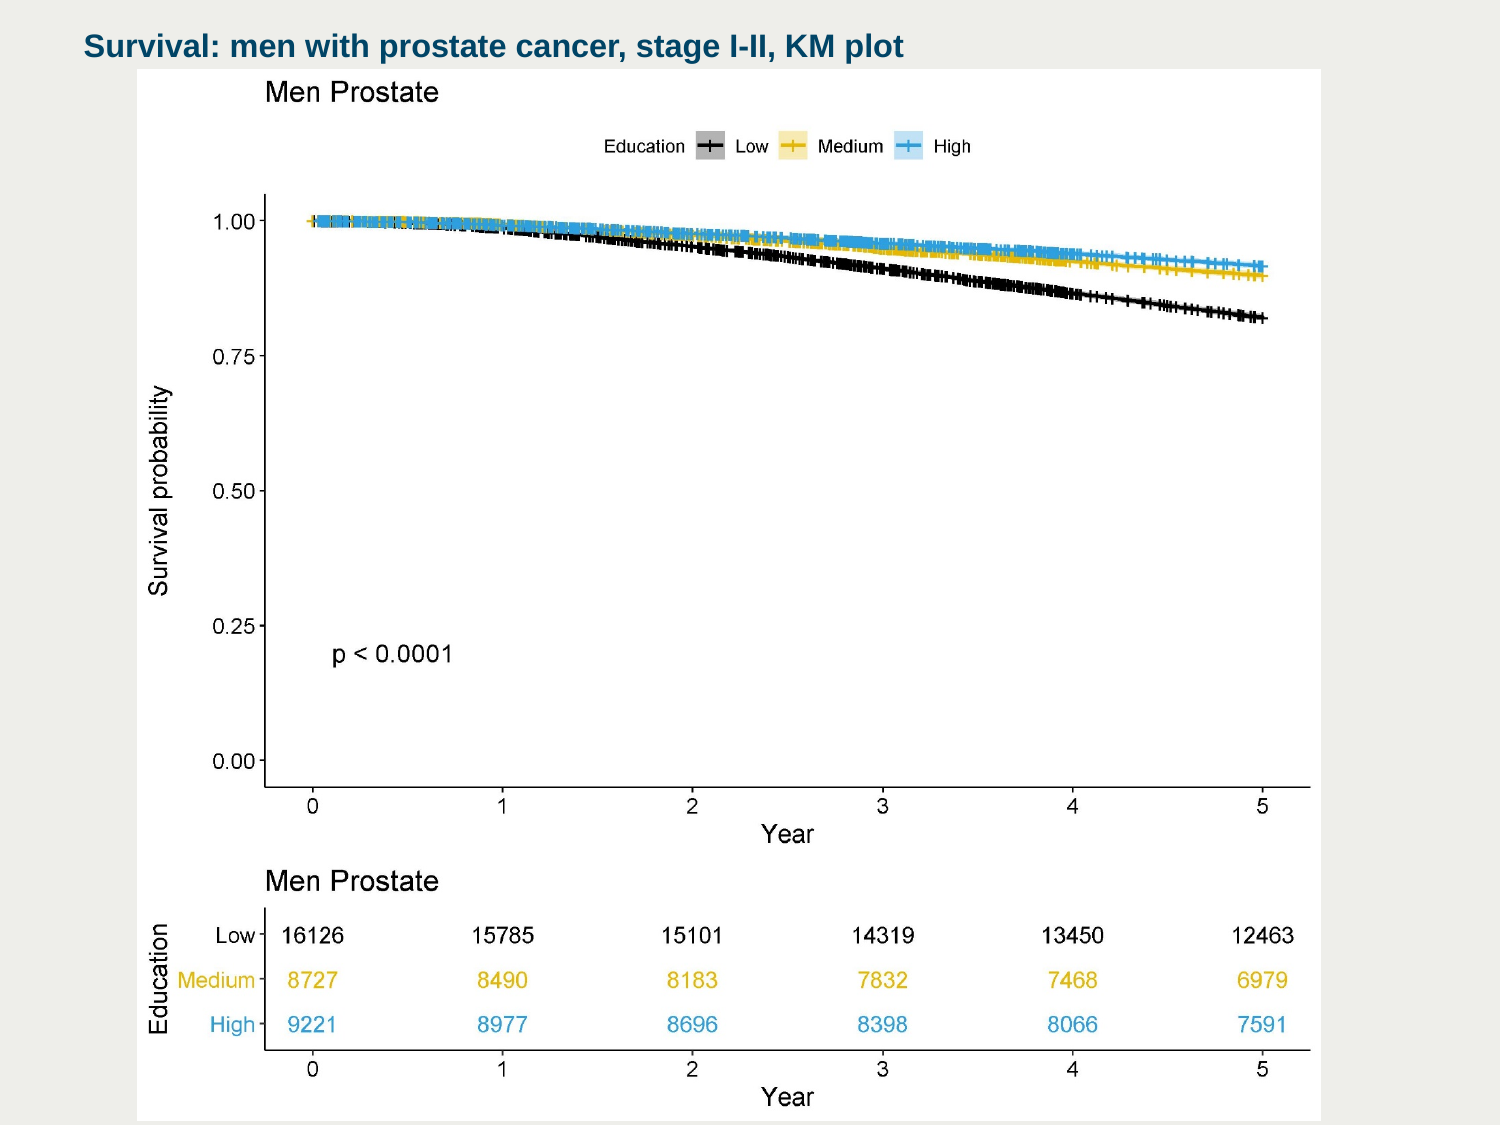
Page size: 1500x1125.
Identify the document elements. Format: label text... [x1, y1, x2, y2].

text_box Survival: men with prostate cancer, stage I-II, KM plot [68, 17, 1363, 72]
picture [137, 68, 1321, 1121]
